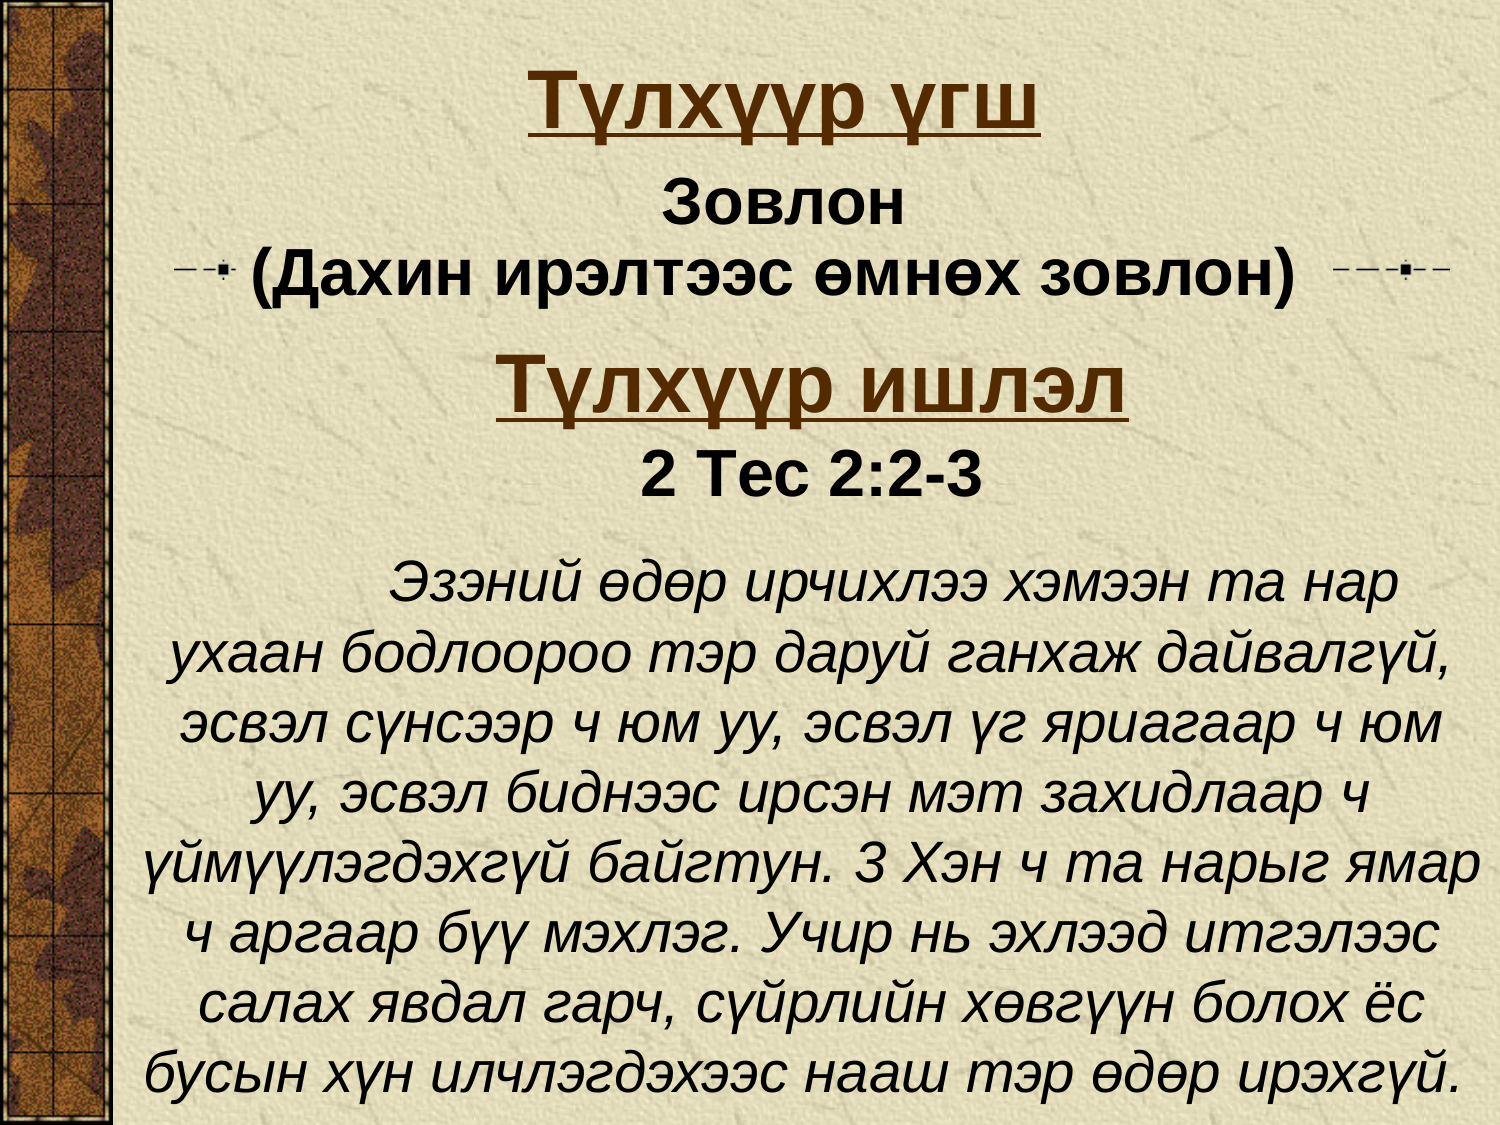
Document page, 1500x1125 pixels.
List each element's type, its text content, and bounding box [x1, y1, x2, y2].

text_box Түлхүүр ишлэл 2 Tес 2:2-3 Эзэний өдөр ирчихлээ хэмээн та нар ухаан бодлоороо тэр даруй ганхаж дайвалгүй, эсвэл сүнсээр ч юм уу, эсвэл үг яриагаар ч юм уу, эсвэл биднээс ирсэн мэт захидлаар ч үймүүлэгдэхгүй байгтун. 3 Хэн ч та нарыг ямар ч аргаар бүү мэхлэг. Учир нь эхлээд итгэлээс салах явдал гарч, сүйрлийн хөвгүүн болох ёс бусын хүн илчлэгдэхээс нааш тэр өдөр ирэхгүй. [125, 322, 1500, 1112]
text_box Түлхүүр үгш Зовлон (Дахин ирэлтээс өмнөх зовлон) [235, 37, 1334, 318]
picture [0, 0, 1500, 1125]
